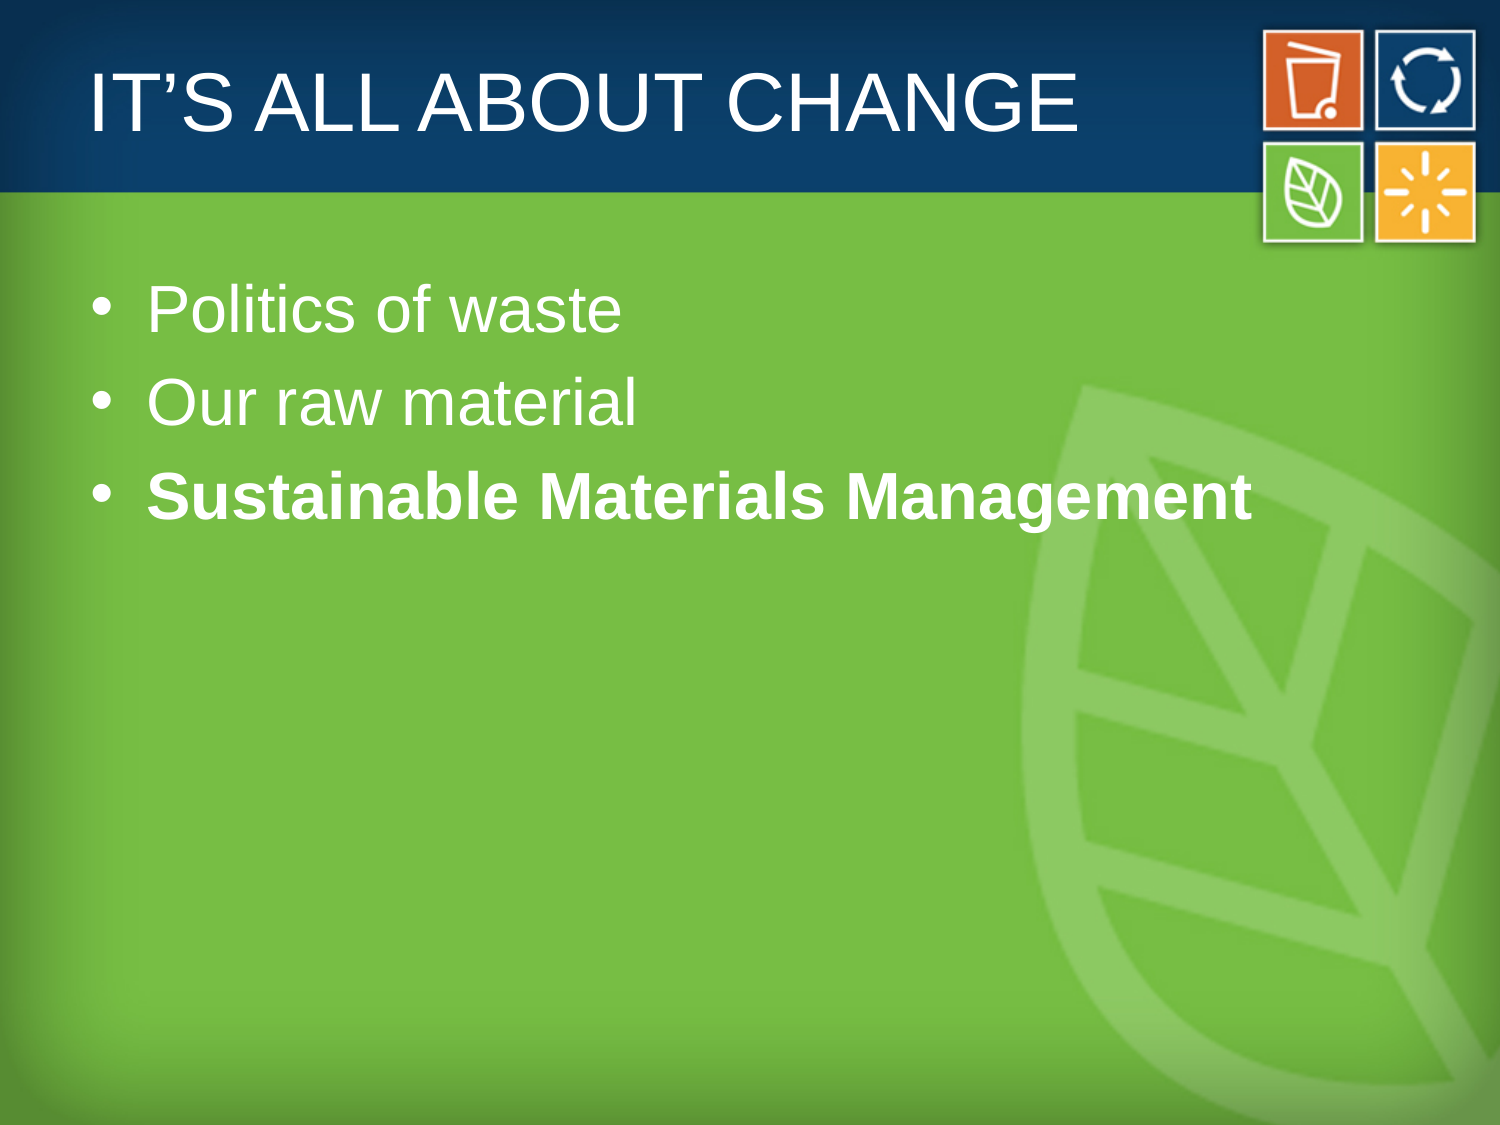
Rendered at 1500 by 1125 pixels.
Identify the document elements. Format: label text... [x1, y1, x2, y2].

list Politics of waste Our raw material Sustainable Materials Management [74, 258, 1426, 1125]
picture [0, 0, 1500, 1125]
title IT’S ALL ABOUT CHANGE [72, 0, 1263, 196]
